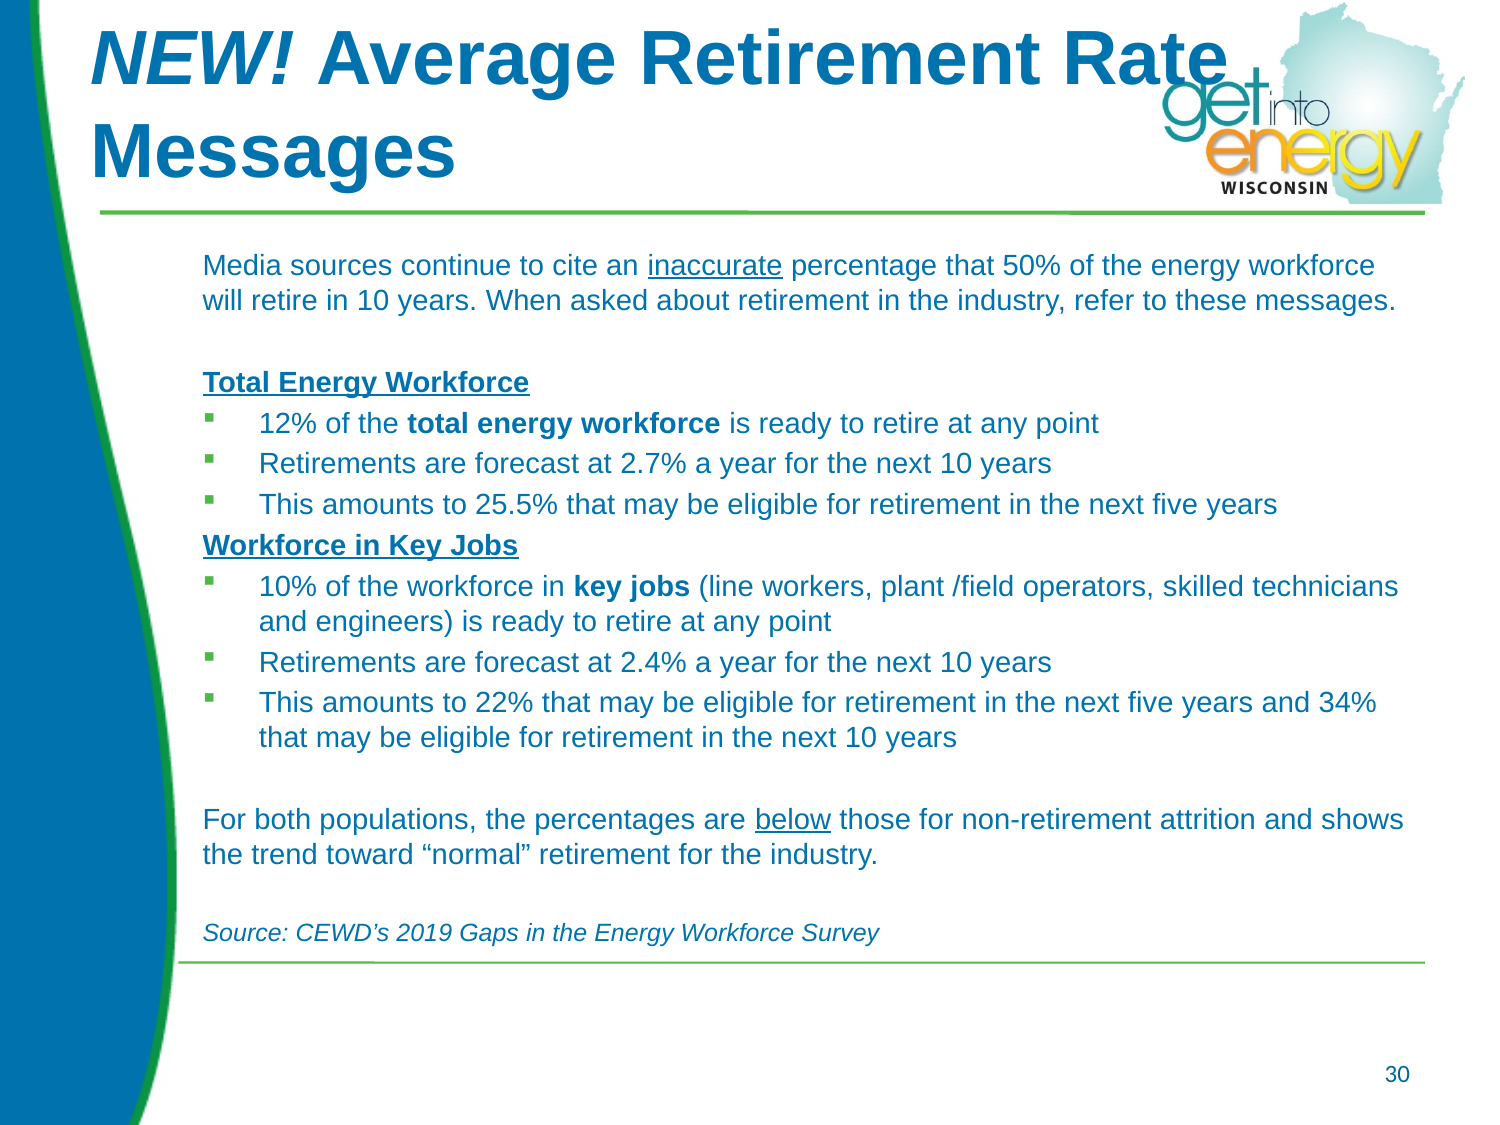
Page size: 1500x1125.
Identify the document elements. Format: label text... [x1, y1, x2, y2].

slide_number 30 [1362, 1042, 1425, 1103]
picture [30, 0, 179, 1125]
title NEW! Average Retirement Rate Messages [74, 0, 1500, 201]
list Media sources continue to cite an inaccurate percentage that 50% of the energy workforce will retire in 10 years. When asked about retirement in the industry, refer to these messages. Total Energy Workforce 12% of the total energy workforce is ready to retire at any point Retirements are forecast at 2.7% a year for the next 10 years This amounts to 25.5% that may be eligible for retirement in the next five years Workforce in Key Jobs 10% of the workforce in key jobs (line workers, plant /field operators, skilled technicians and engineers) is ready to retire at any point Retirements are forecast at 2.4% a year for the next 10 years This amounts to 22% that may be eligible for retirement in the next five years and 34% that may be eligible for retirement in the next 10 years For both populations, the percentages are below those for non-retirement attrition and shows the trend toward “normal” retirement for the industry. Source: CEWD’s 2019 Gaps in the Energy Workforce Survey [187, 238, 1426, 915]
